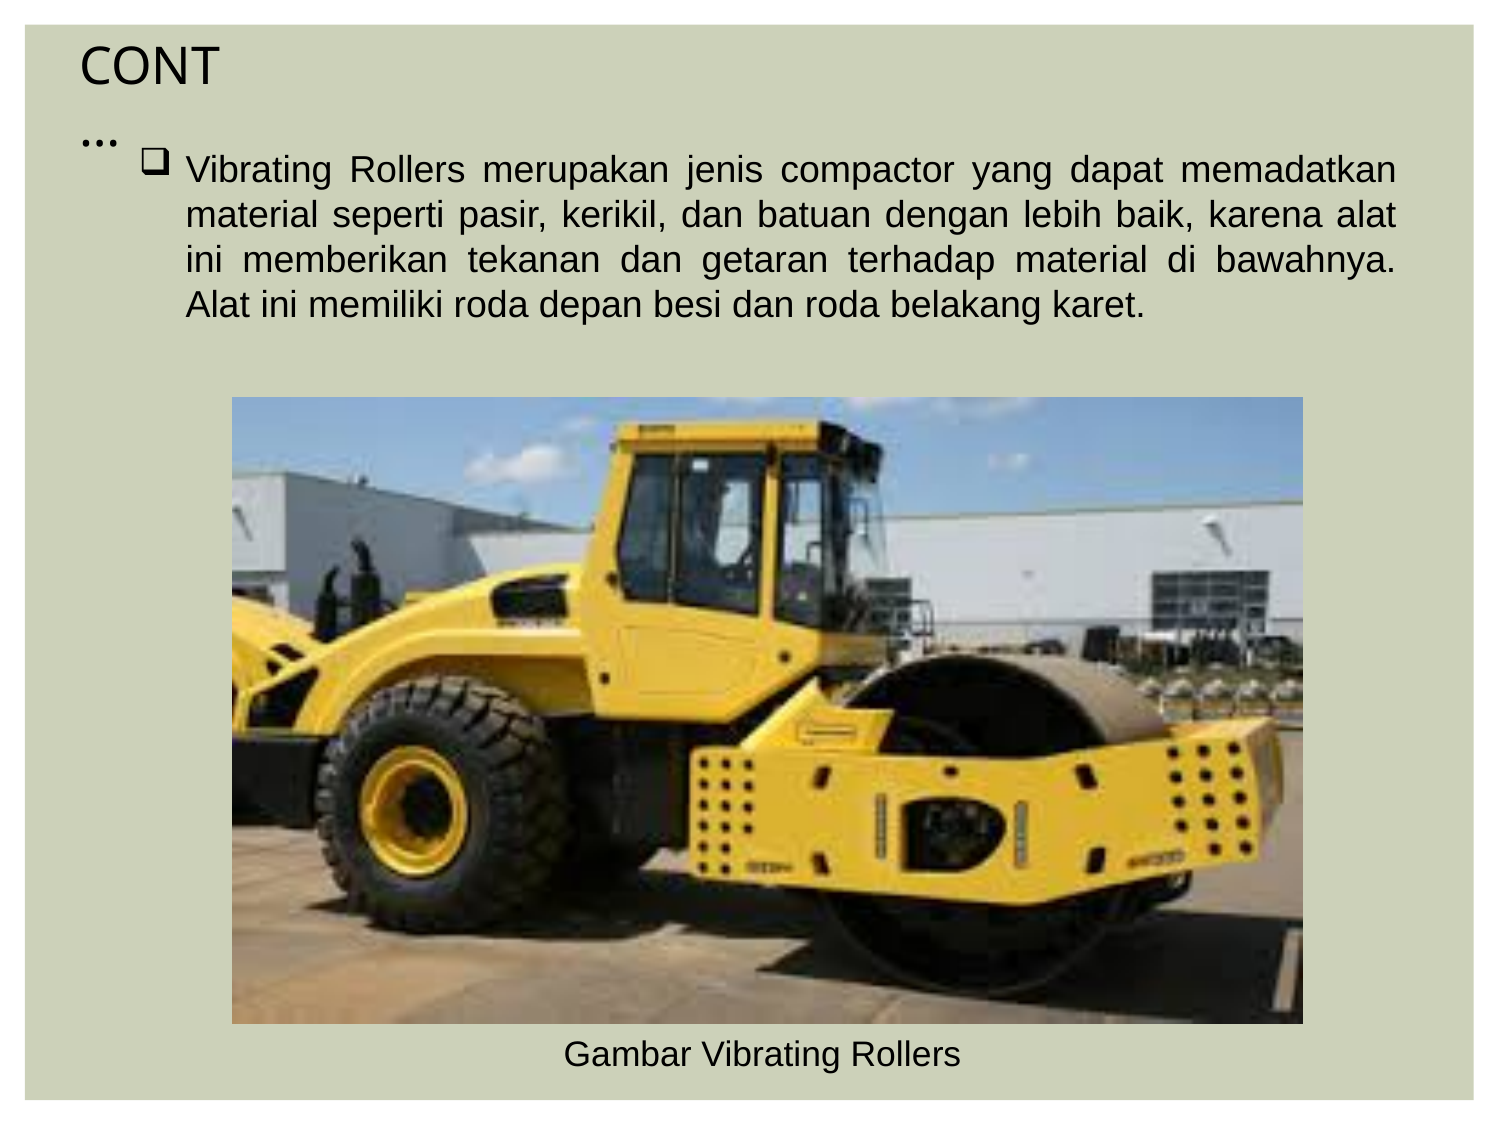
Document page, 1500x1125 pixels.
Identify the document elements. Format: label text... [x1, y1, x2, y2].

text_box CONT… [64, 24, 266, 165]
picture [232, 396, 1304, 1024]
text_box Vibrating Rollers merupakan jenis compactor yang dapat memadatkan material seperti pasir, kerikil, dan batuan dengan lebih baik, karena alat ini memberikan tekanan dan getaran terhadap material di bawahnya. Alat ini memiliki roda depan besi dan roda belakang karet. [123, 137, 1412, 332]
text_box Gambar Vibrating Rollers [549, 1033, 987, 1081]
